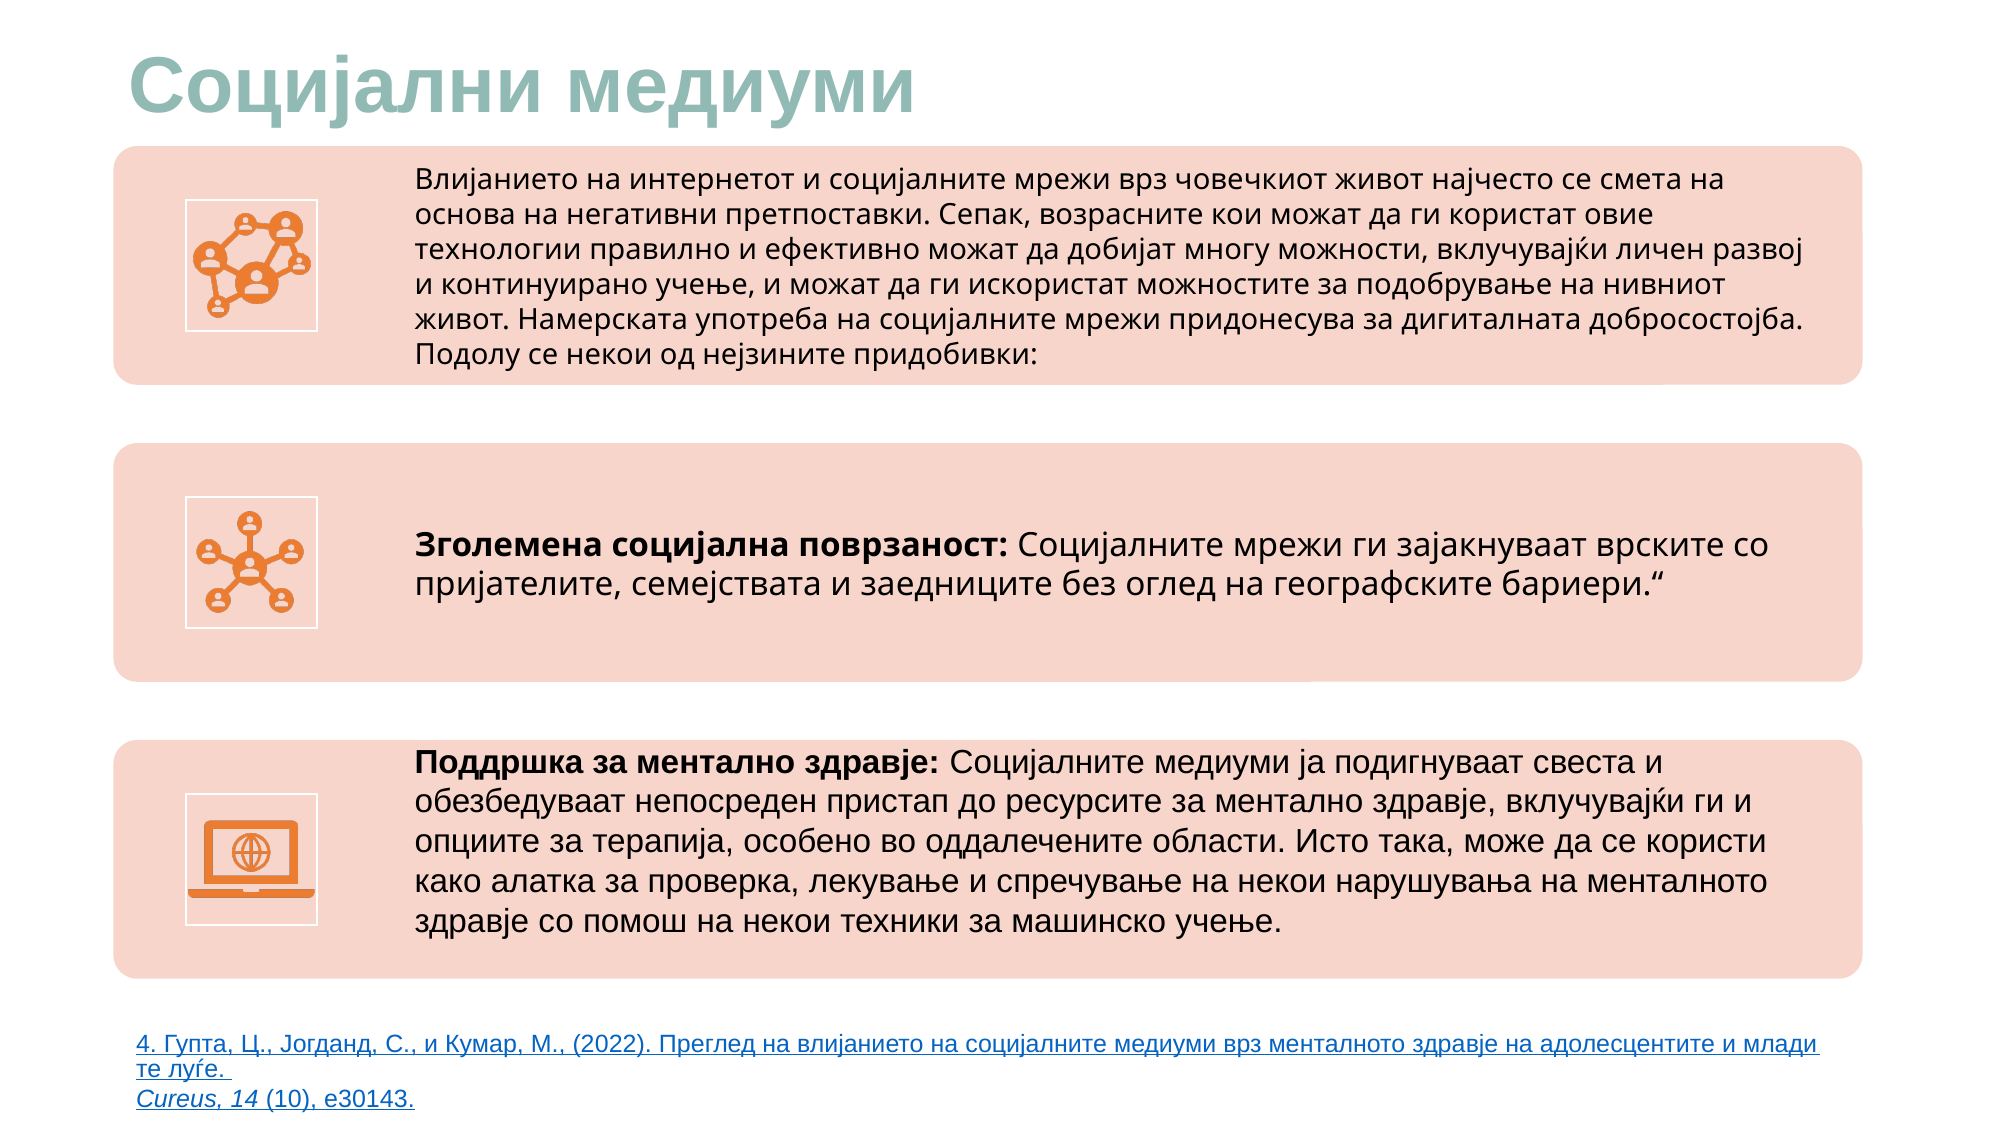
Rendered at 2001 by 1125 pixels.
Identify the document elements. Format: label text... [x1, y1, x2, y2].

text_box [113, 145, 1863, 980]
title Социјални медиуми [113, 28, 1142, 144]
text_box 4. Гупта, Ц., Јогданд, С., и Кумар, М., (2022). Преглед на влијанието на социјалните медиуми врз менталното здравје на адолесцентите и младите луѓе. Cureus, 14 (10), e30143. [121, 1019, 1847, 1095]
